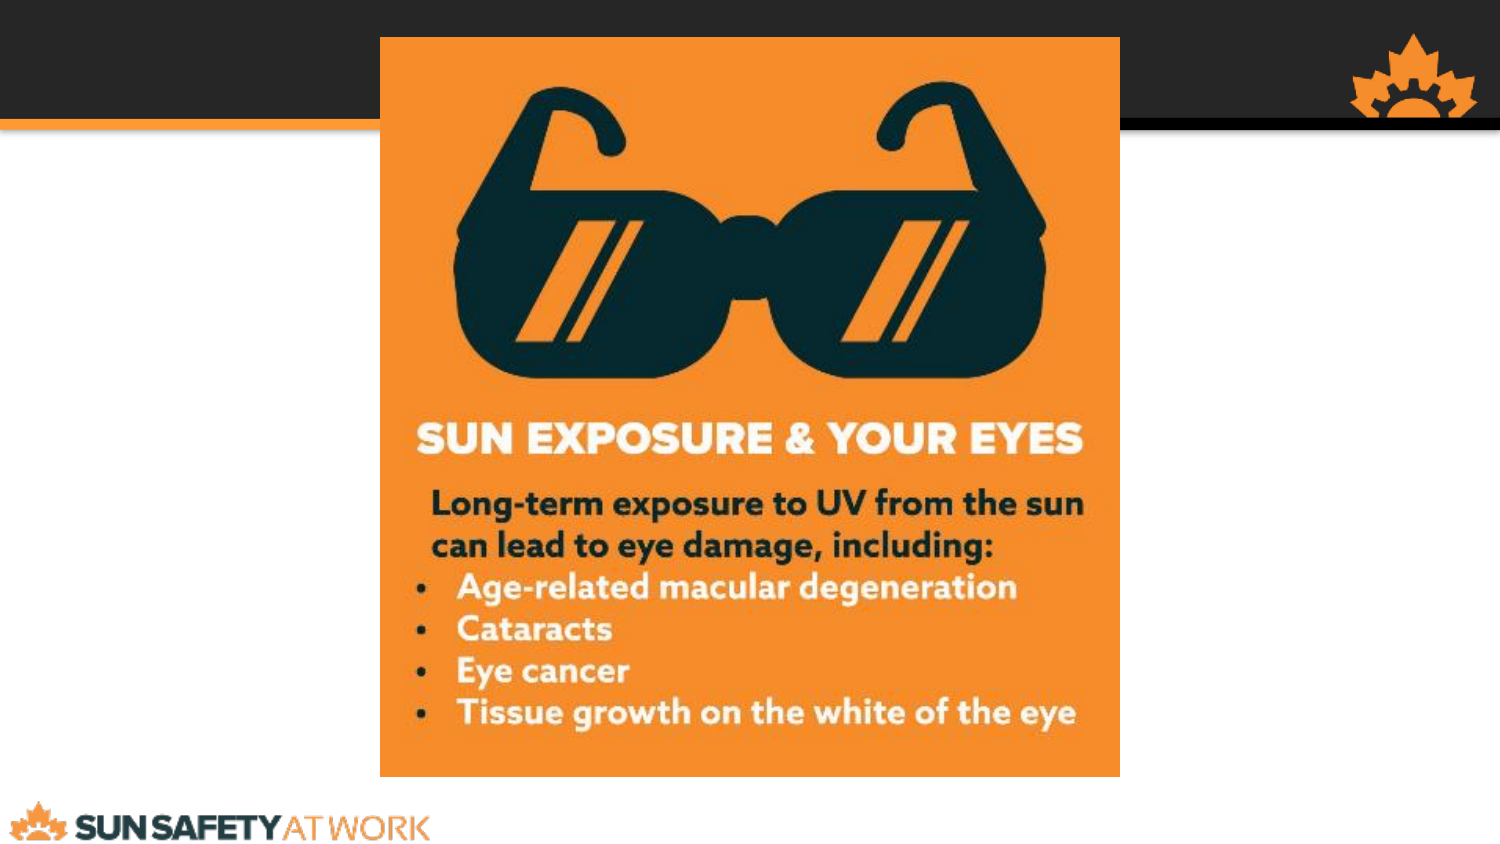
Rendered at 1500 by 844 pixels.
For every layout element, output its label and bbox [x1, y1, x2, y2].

picture [1339, 21, 1491, 118]
list [380, 37, 1120, 777]
